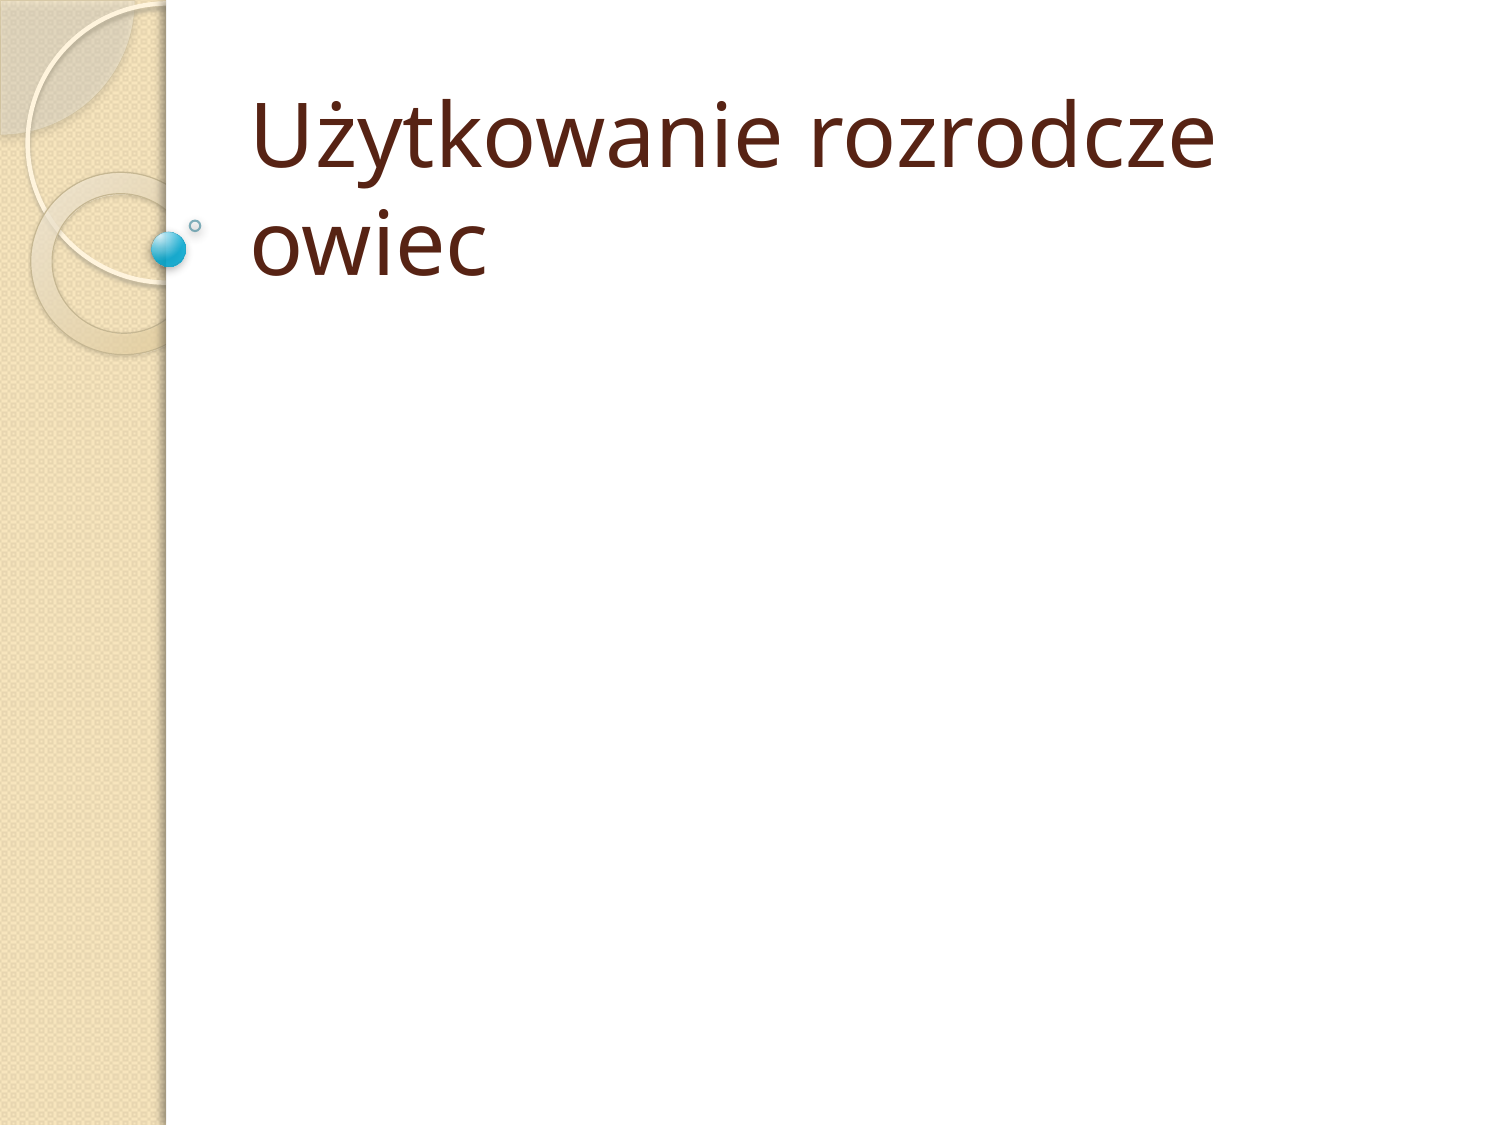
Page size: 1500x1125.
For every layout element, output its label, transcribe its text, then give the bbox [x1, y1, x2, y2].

title Użytkowanie rozrodcze owiec [234, 59, 1450, 301]
